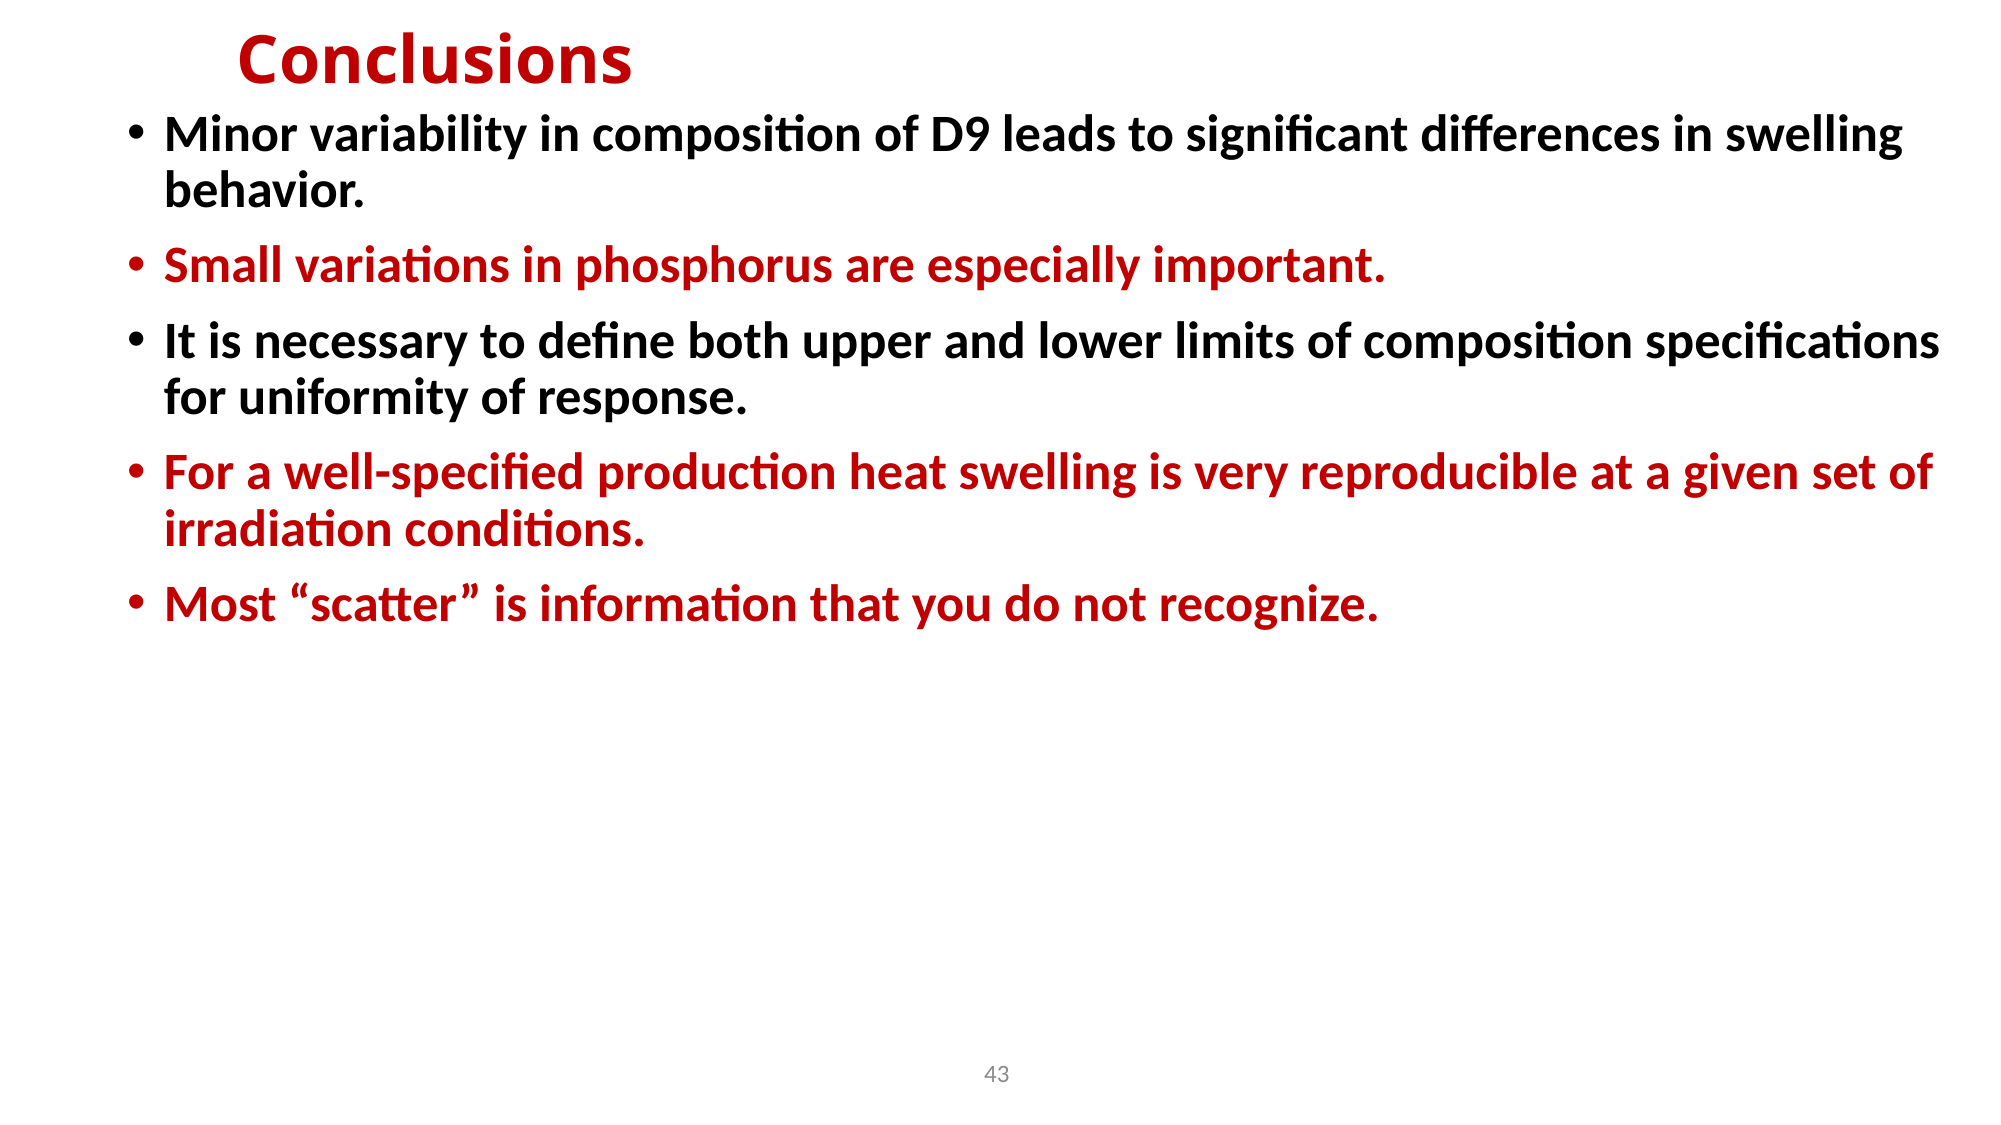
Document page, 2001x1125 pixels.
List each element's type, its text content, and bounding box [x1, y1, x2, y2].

list Minor variability in composition of D9 leads to significant differences in swelling behavior. Small variations in phosphorus are especially important. It is necessary to define both upper and lower limits of composition specifications for uniformity of response. For a well-specified production heat swelling is very reproducible at a given set of irradiation conditions. Most “scatter” is information that you do not recognize. Post-transient swelling rate is ~1%/dpa over a wide range of temperatures, at least 420 to 540°C ….. probably even over a larger range. High swelling leads to large axial growth of pins and development of spiral ovality. While high swelling does not lead to direct in-reactor failures, post-irradiation examination shows severe void-induced embrittlement during examination. [112, 98, 1970, 991]
footer 43 [662, 1042, 1338, 1103]
title Conclusions [221, 0, 1647, 98]
